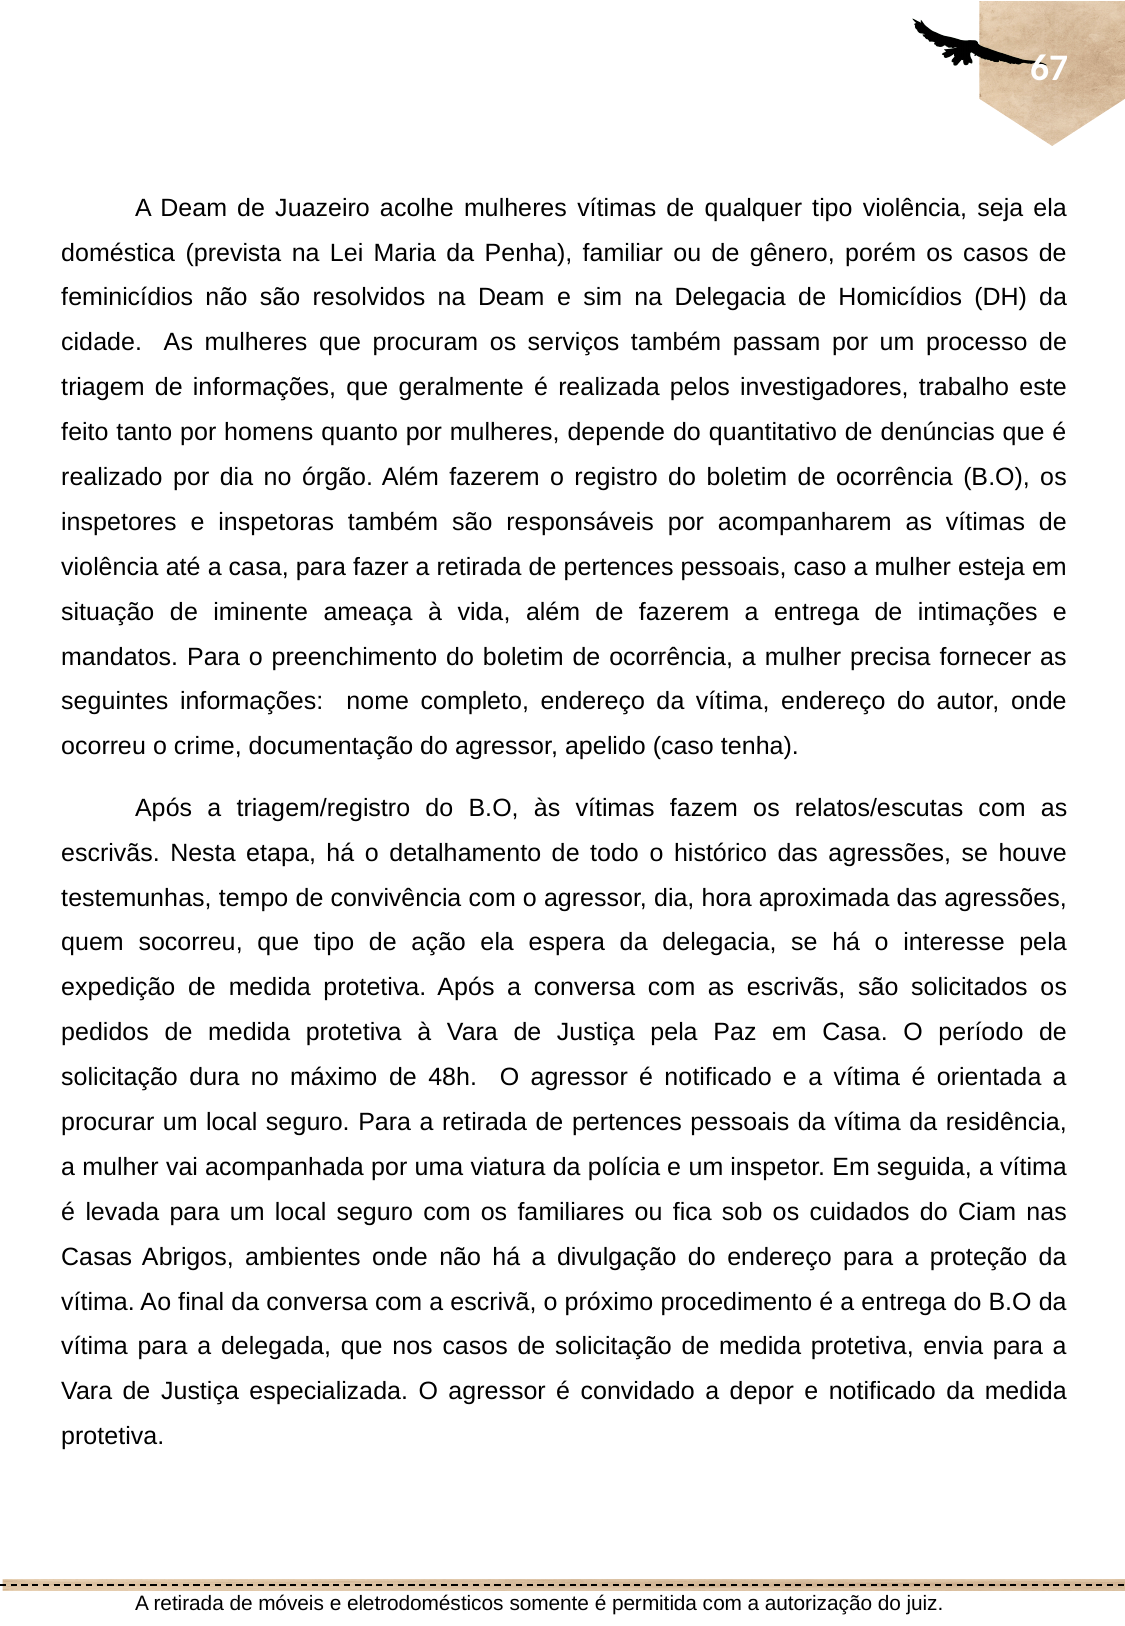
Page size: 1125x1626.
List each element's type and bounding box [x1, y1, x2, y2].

text_box [46, 1591, 1084, 1622]
text_box [0, 0, 1125, 1591]
